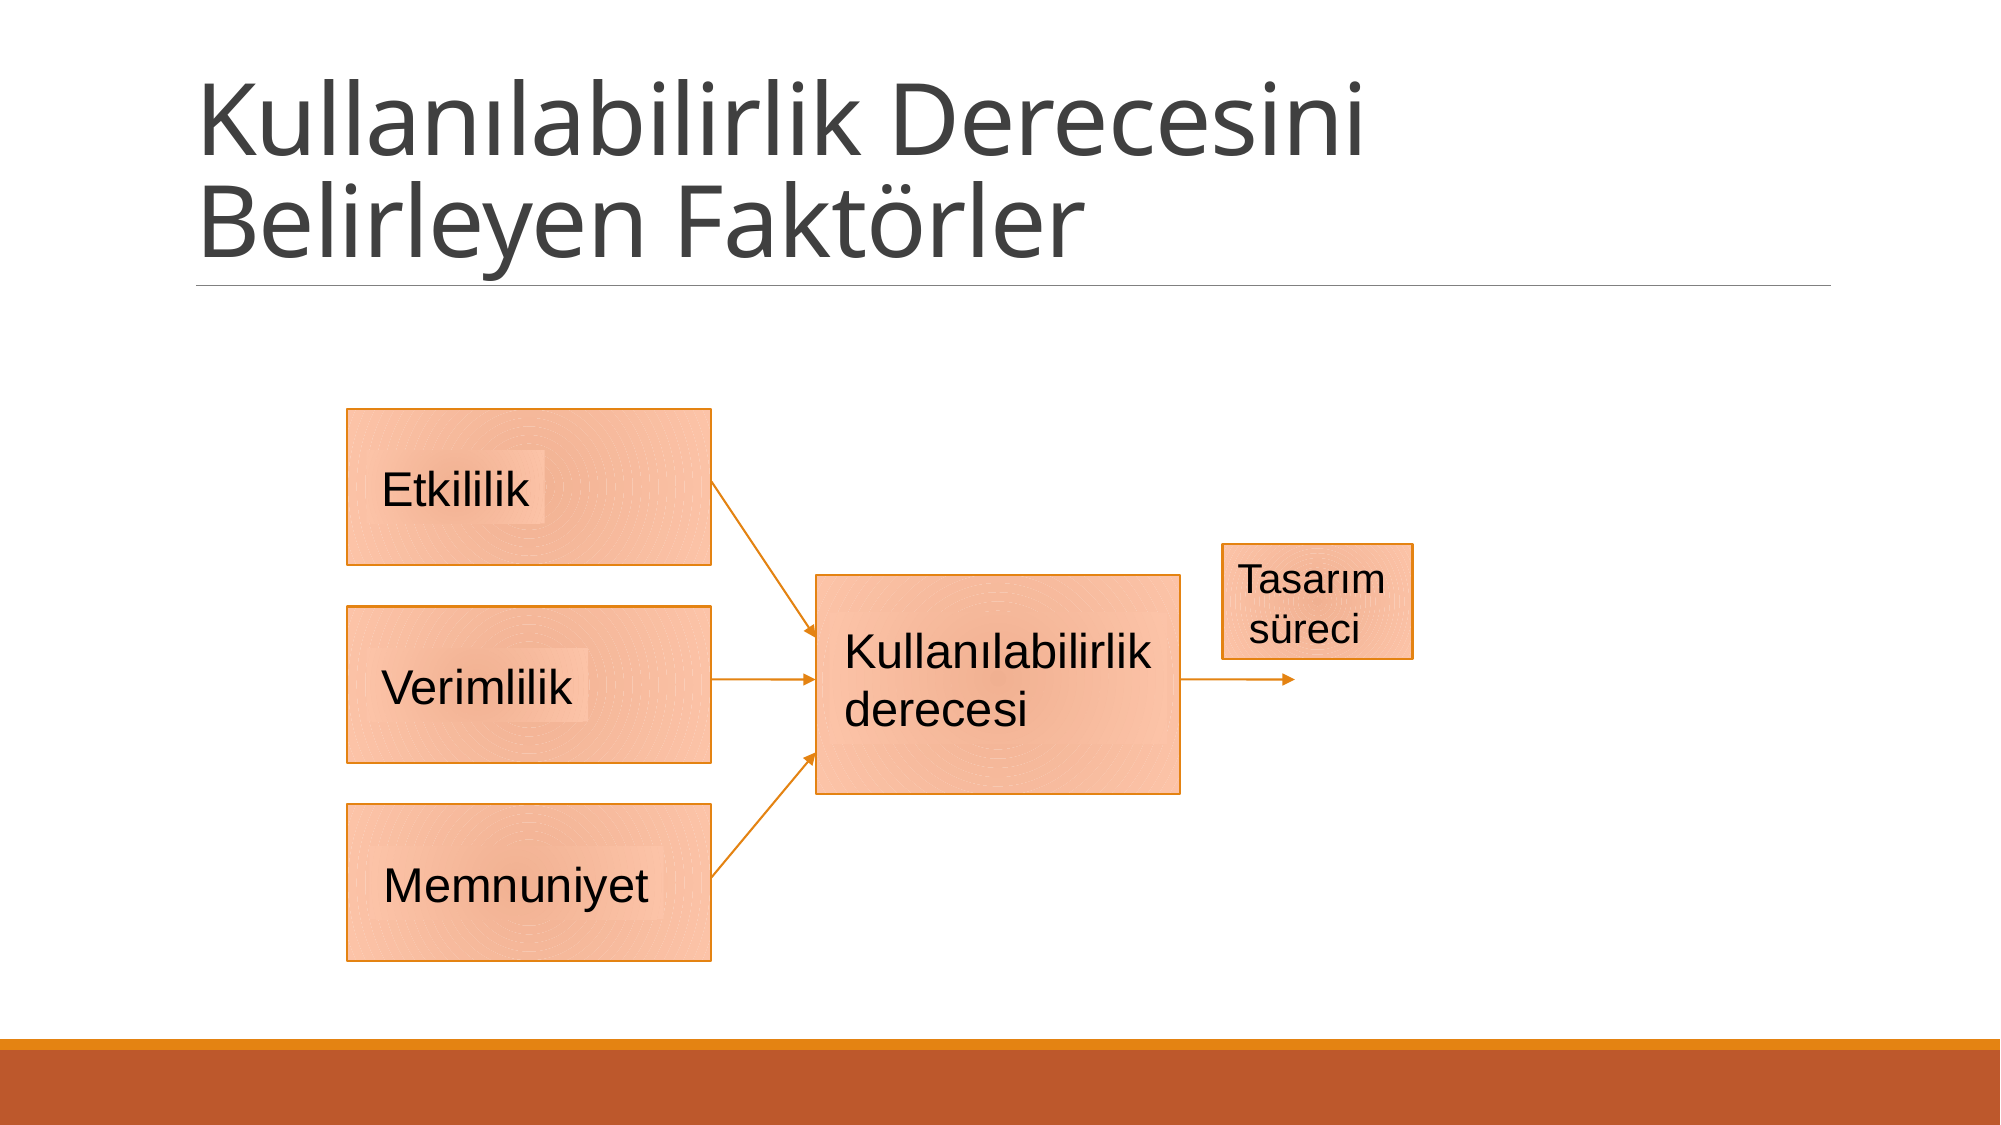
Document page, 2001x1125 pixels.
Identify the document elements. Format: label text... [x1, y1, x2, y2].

text_box [1180, 673, 1295, 686]
text_box [346, 803, 712, 962]
title Kullanılabilirlik Derecesini Belirleyen Faktörler [180, 47, 1830, 285]
text_box [815, 574, 1181, 795]
text_box Memnuniyet [368, 845, 665, 920]
text_box [711, 673, 816, 686]
text_box Kullanılabilirlik derecesi [828, 612, 1168, 745]
text_box Verimlilik [366, 647, 589, 722]
text_box Tasarım süreci [1221, 543, 1414, 660]
text_box [710, 752, 816, 879]
text_box Etkililik [365, 449, 546, 524]
text_box [710, 480, 816, 638]
text_box [346, 605, 712, 764]
text_box [346, 408, 712, 566]
